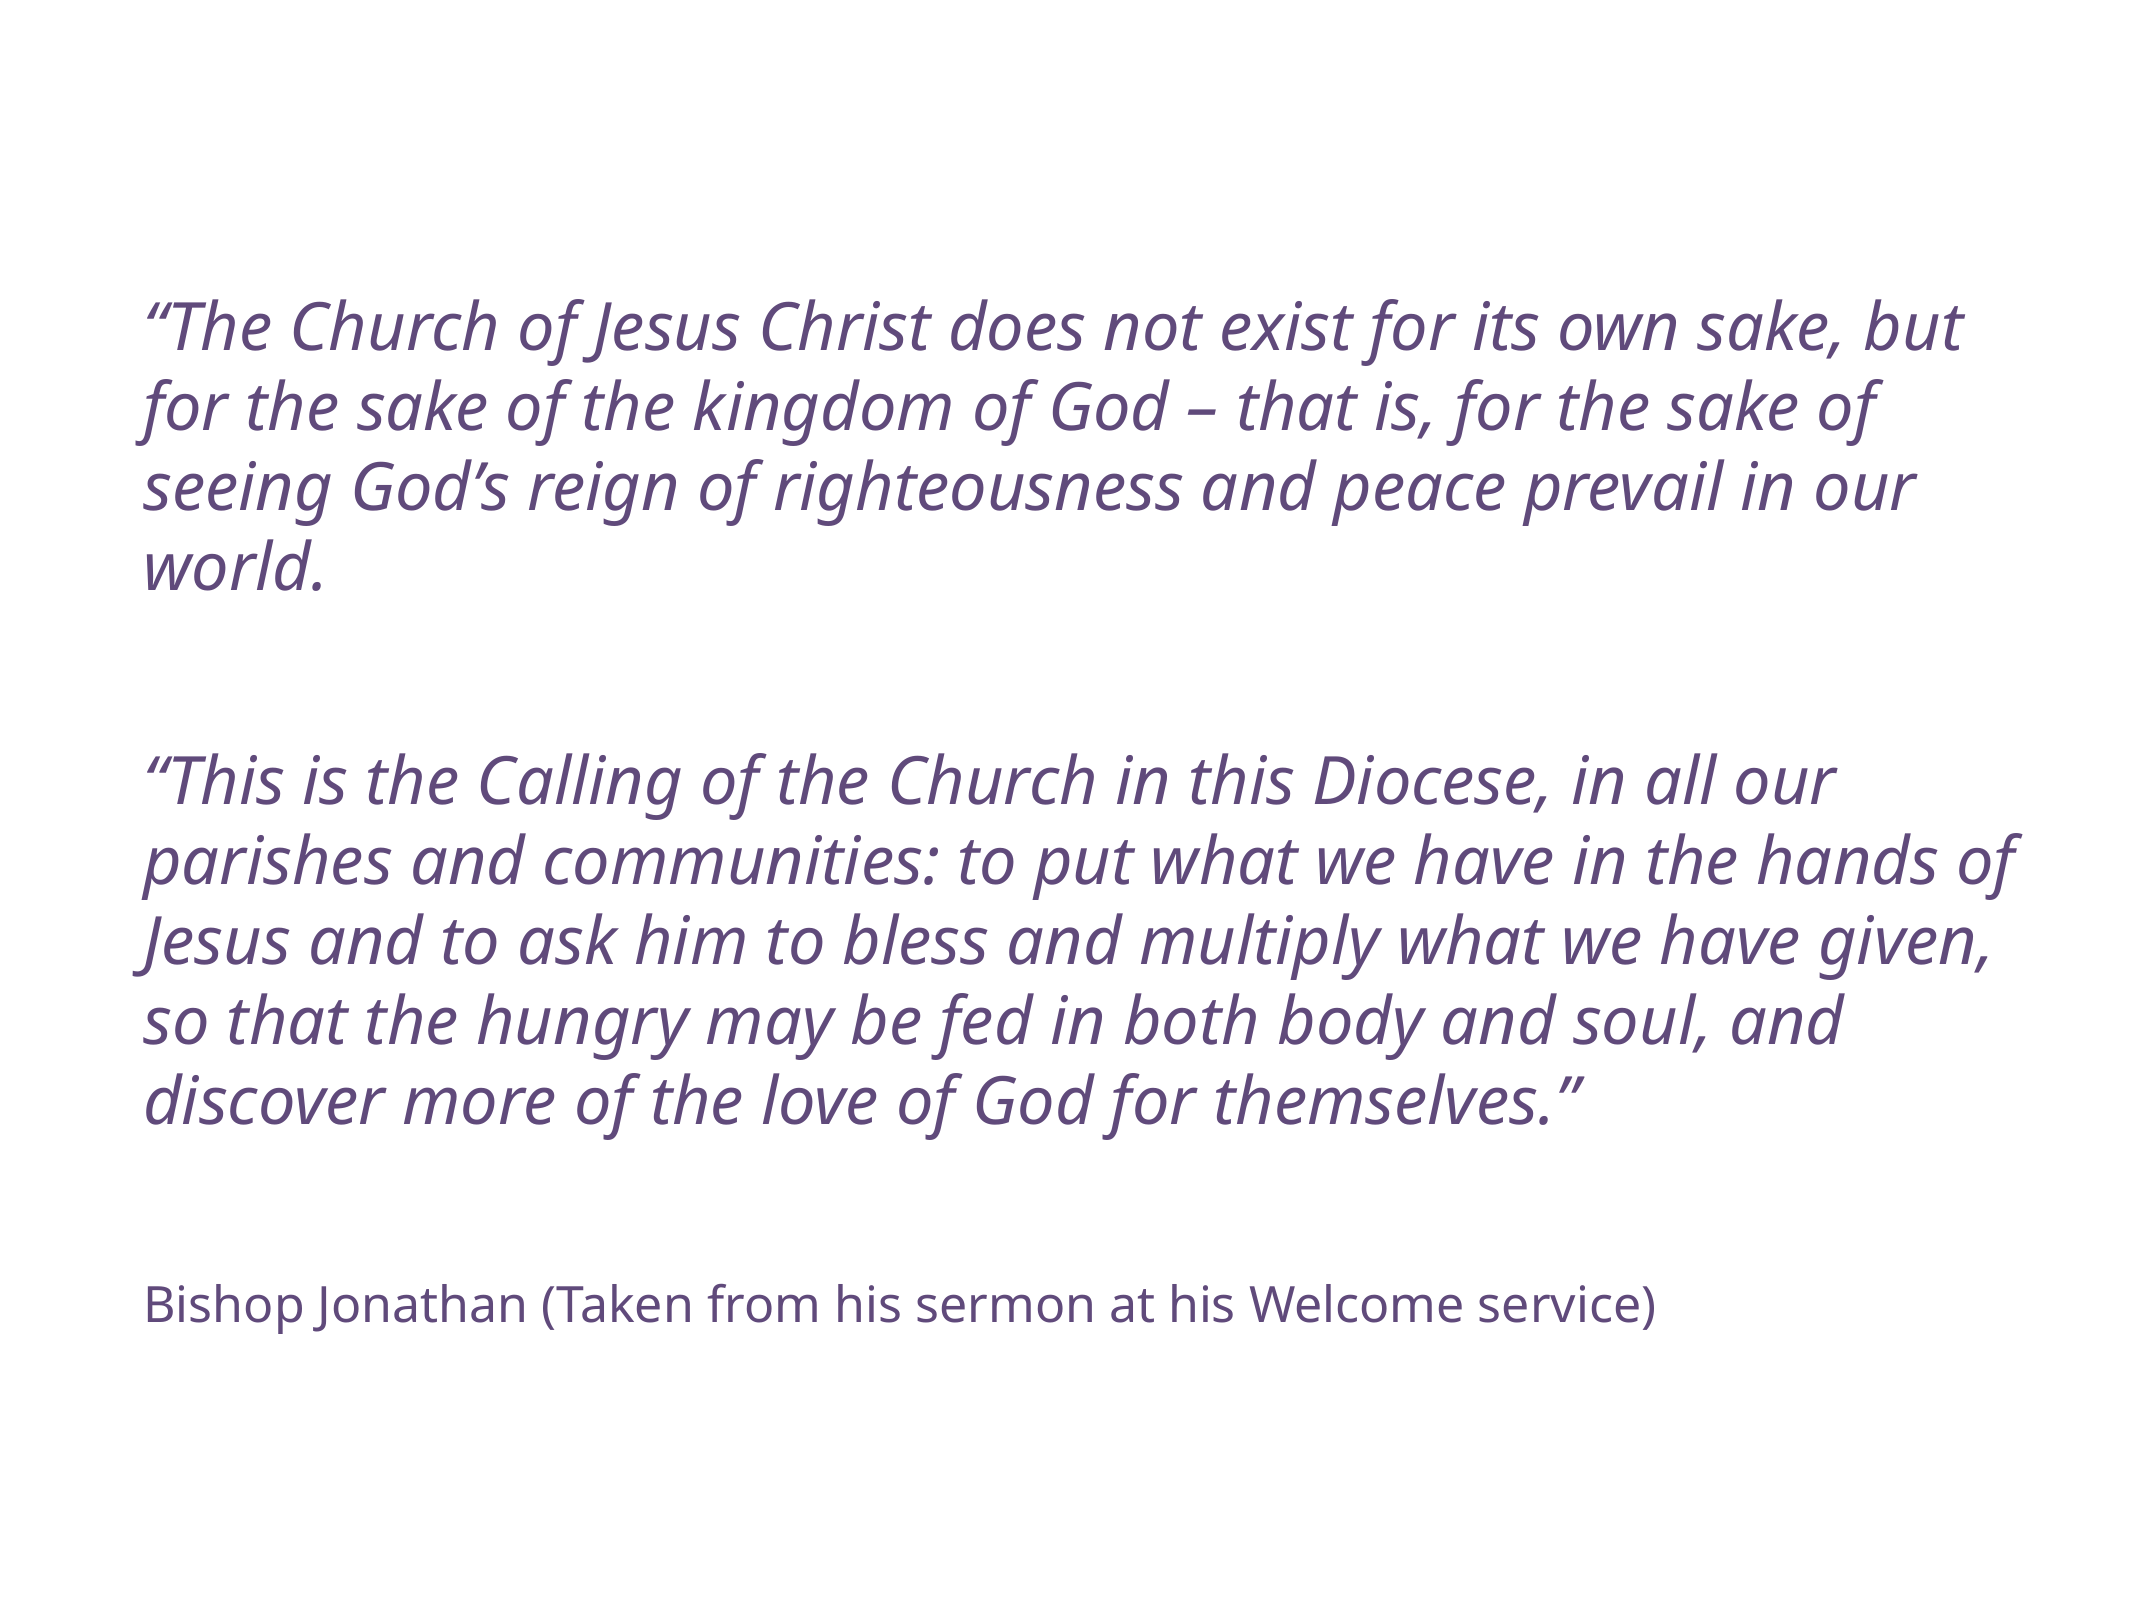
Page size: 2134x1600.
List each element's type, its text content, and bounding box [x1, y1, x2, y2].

list “The Church of Jesus Christ does not exist for its own sake, but for the sake of the kingdom of God – that is, for the sake of seeing God’s reign of righteousness and peace prevail in our world. “This is the Calling of the Church in this Diocese, in all our parishes and communities: to put what we have in the hands of Jesus and to ask him to bless and multiply what we have given, so that the hungry may be fed in both body and soul, and discover more of the love of God for themselves.” Bishop Jonathan (Taken from his sermon at his Welcome service) [132, 273, 2053, 1154]
